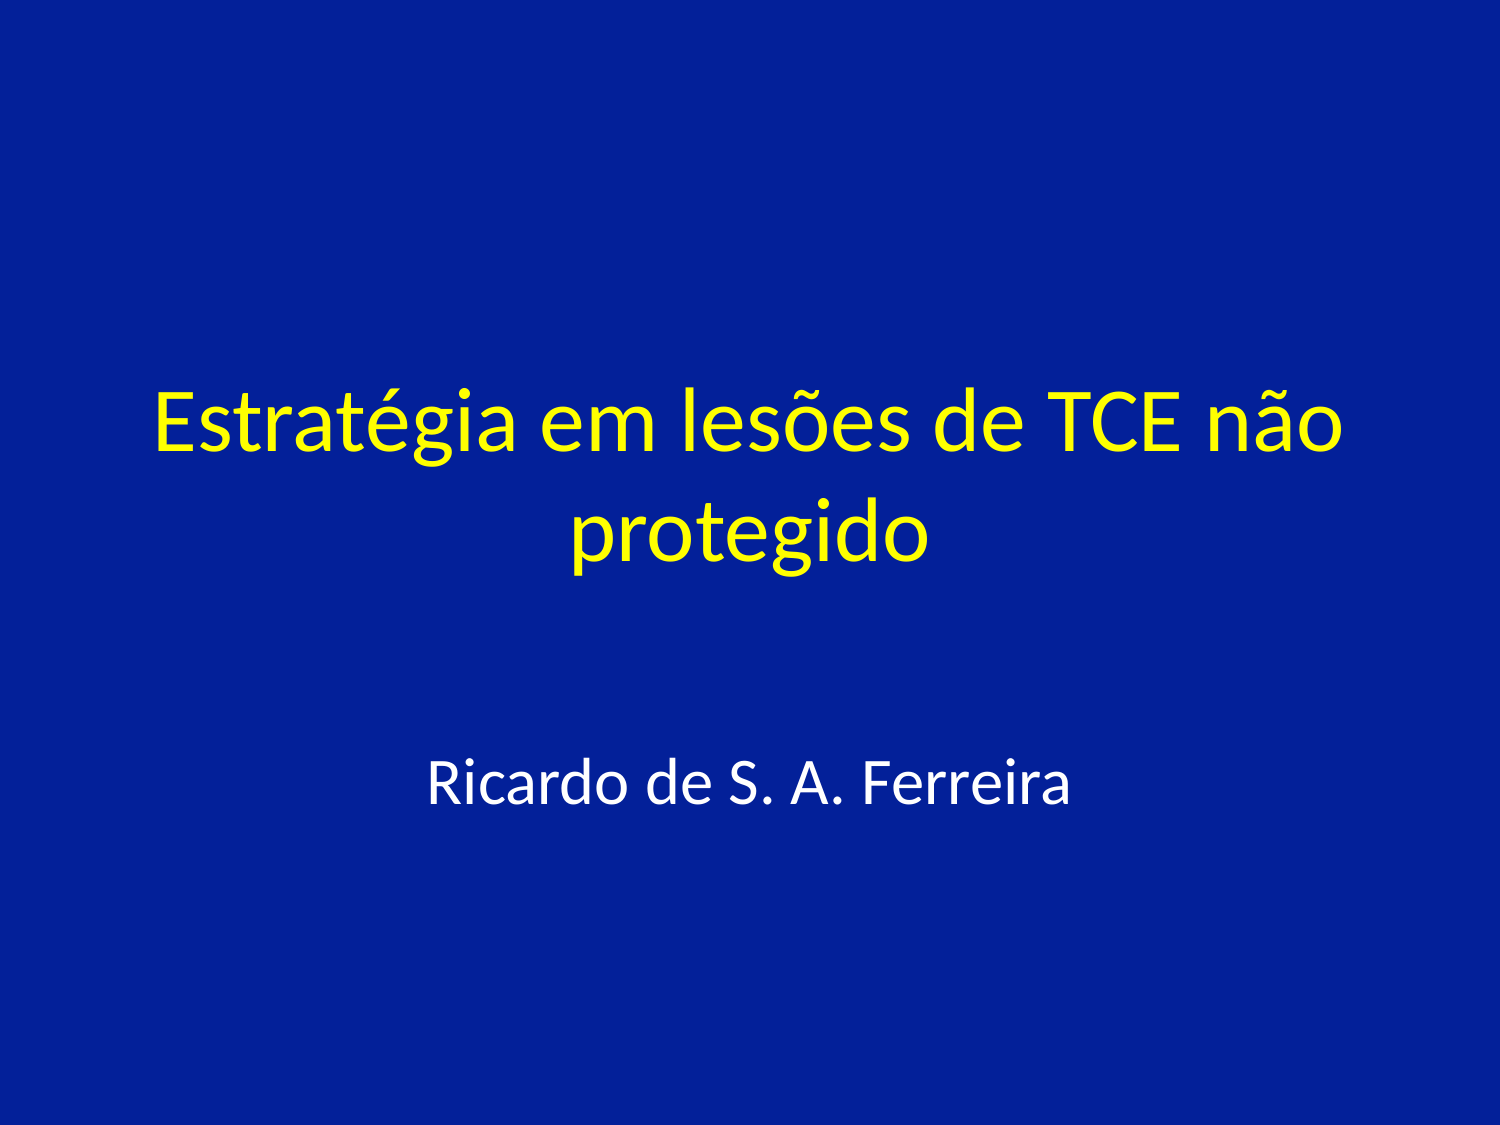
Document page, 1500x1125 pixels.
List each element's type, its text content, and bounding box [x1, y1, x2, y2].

subtitle Ricardo de S. A. Ferreira [225, 637, 1275, 925]
title Estratégia em lesões de TCE não protegido [112, 349, 1388, 591]
